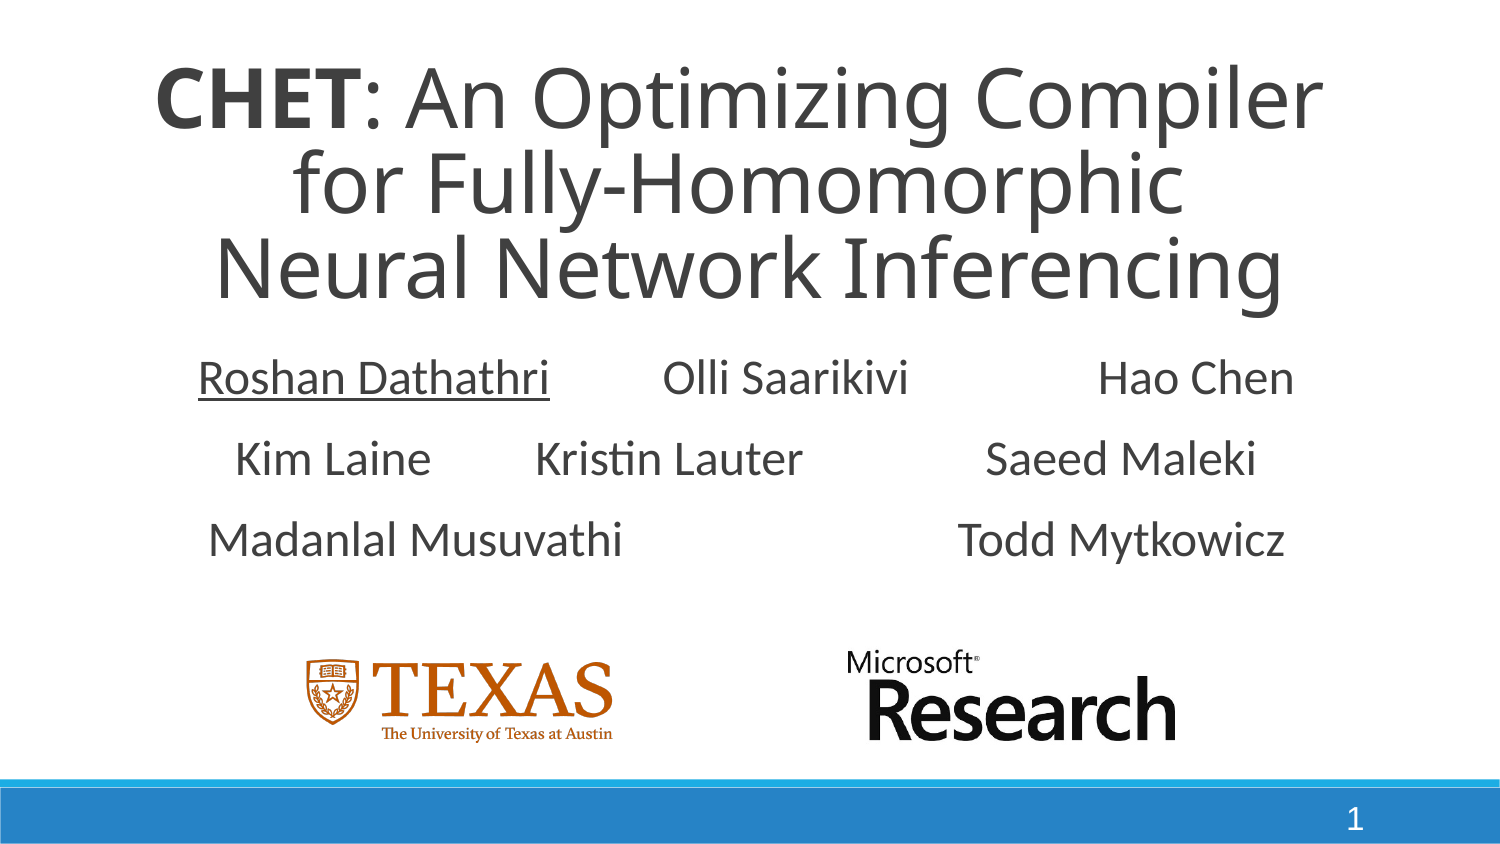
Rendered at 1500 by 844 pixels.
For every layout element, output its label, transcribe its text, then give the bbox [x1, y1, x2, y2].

slide_number 1 [1218, 794, 1380, 840]
text_box Roshan Dathathri Olli Saarikivi Hao Chen Kim Laine Kristin Lauter Saeed Maleki Madanlal Musuvathi Todd Mytkowicz [57, 336, 1436, 592]
picture [238, 596, 679, 805]
text_box CHET: An Optimizing Compiler for Fully-Homomorphic Neural Network Inferencing [60, 78, 1439, 331]
picture [847, 613, 1176, 778]
